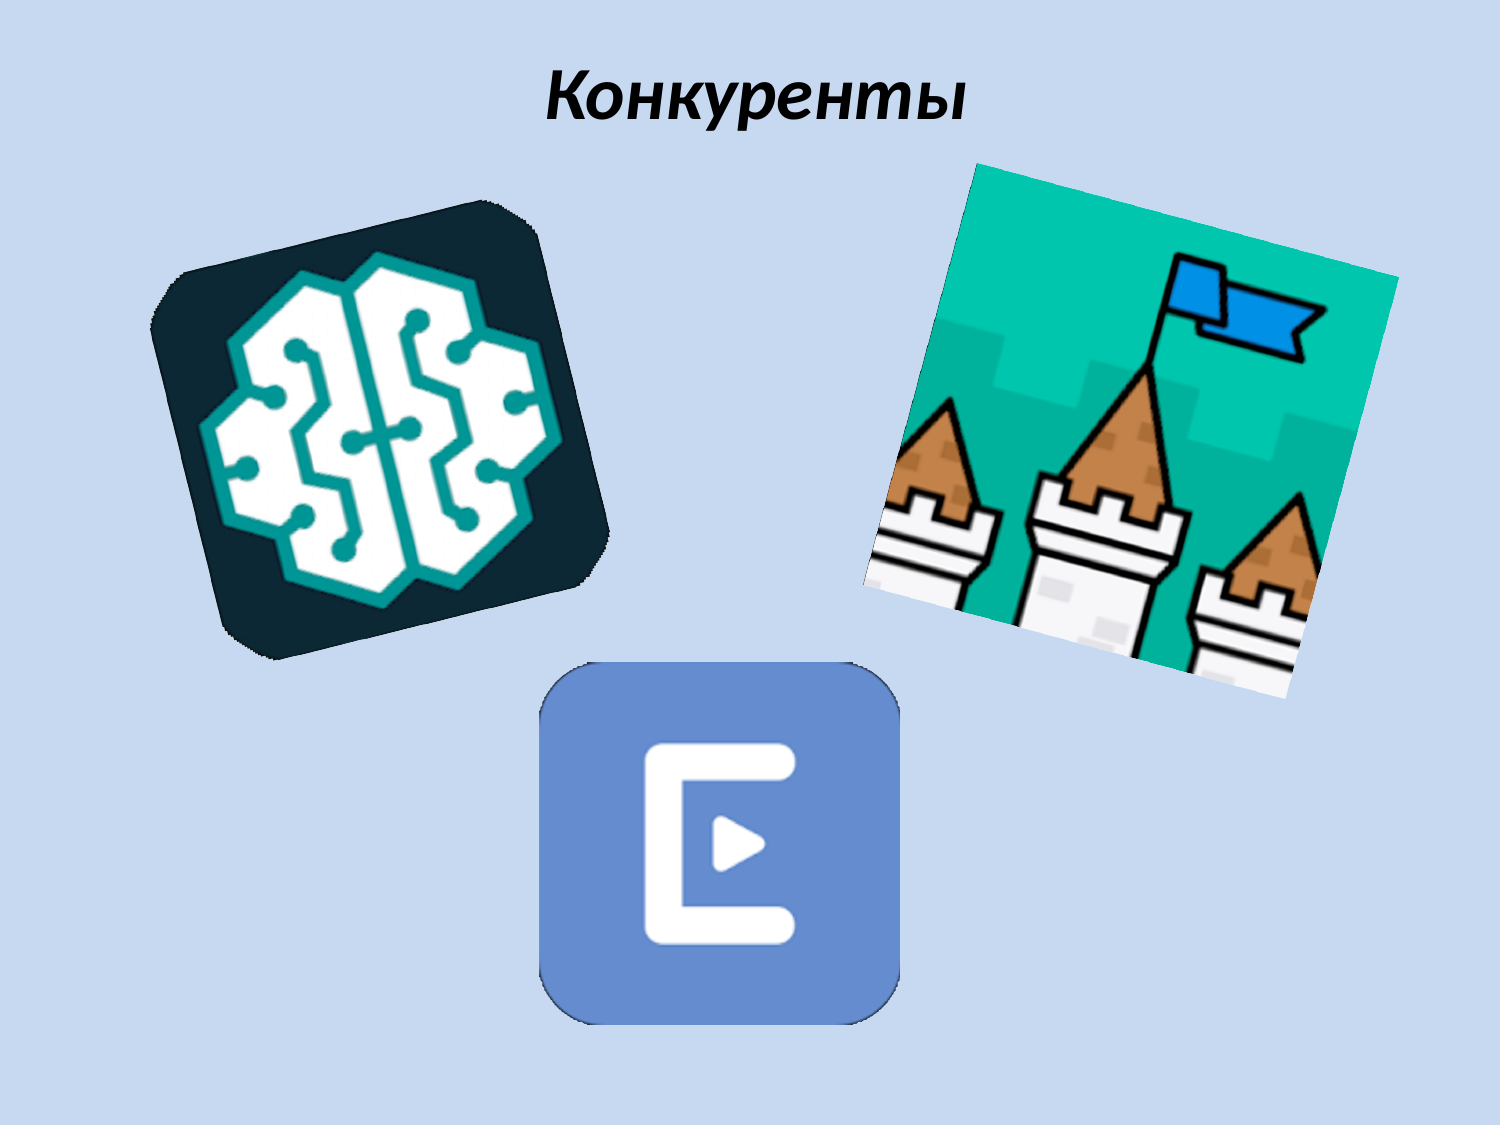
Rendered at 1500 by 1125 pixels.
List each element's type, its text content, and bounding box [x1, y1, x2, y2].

picture [138, 188, 620, 671]
text_box Конкуренты [162, 37, 1350, 143]
picture [864, 164, 1399, 698]
picture [537, 662, 901, 1025]
